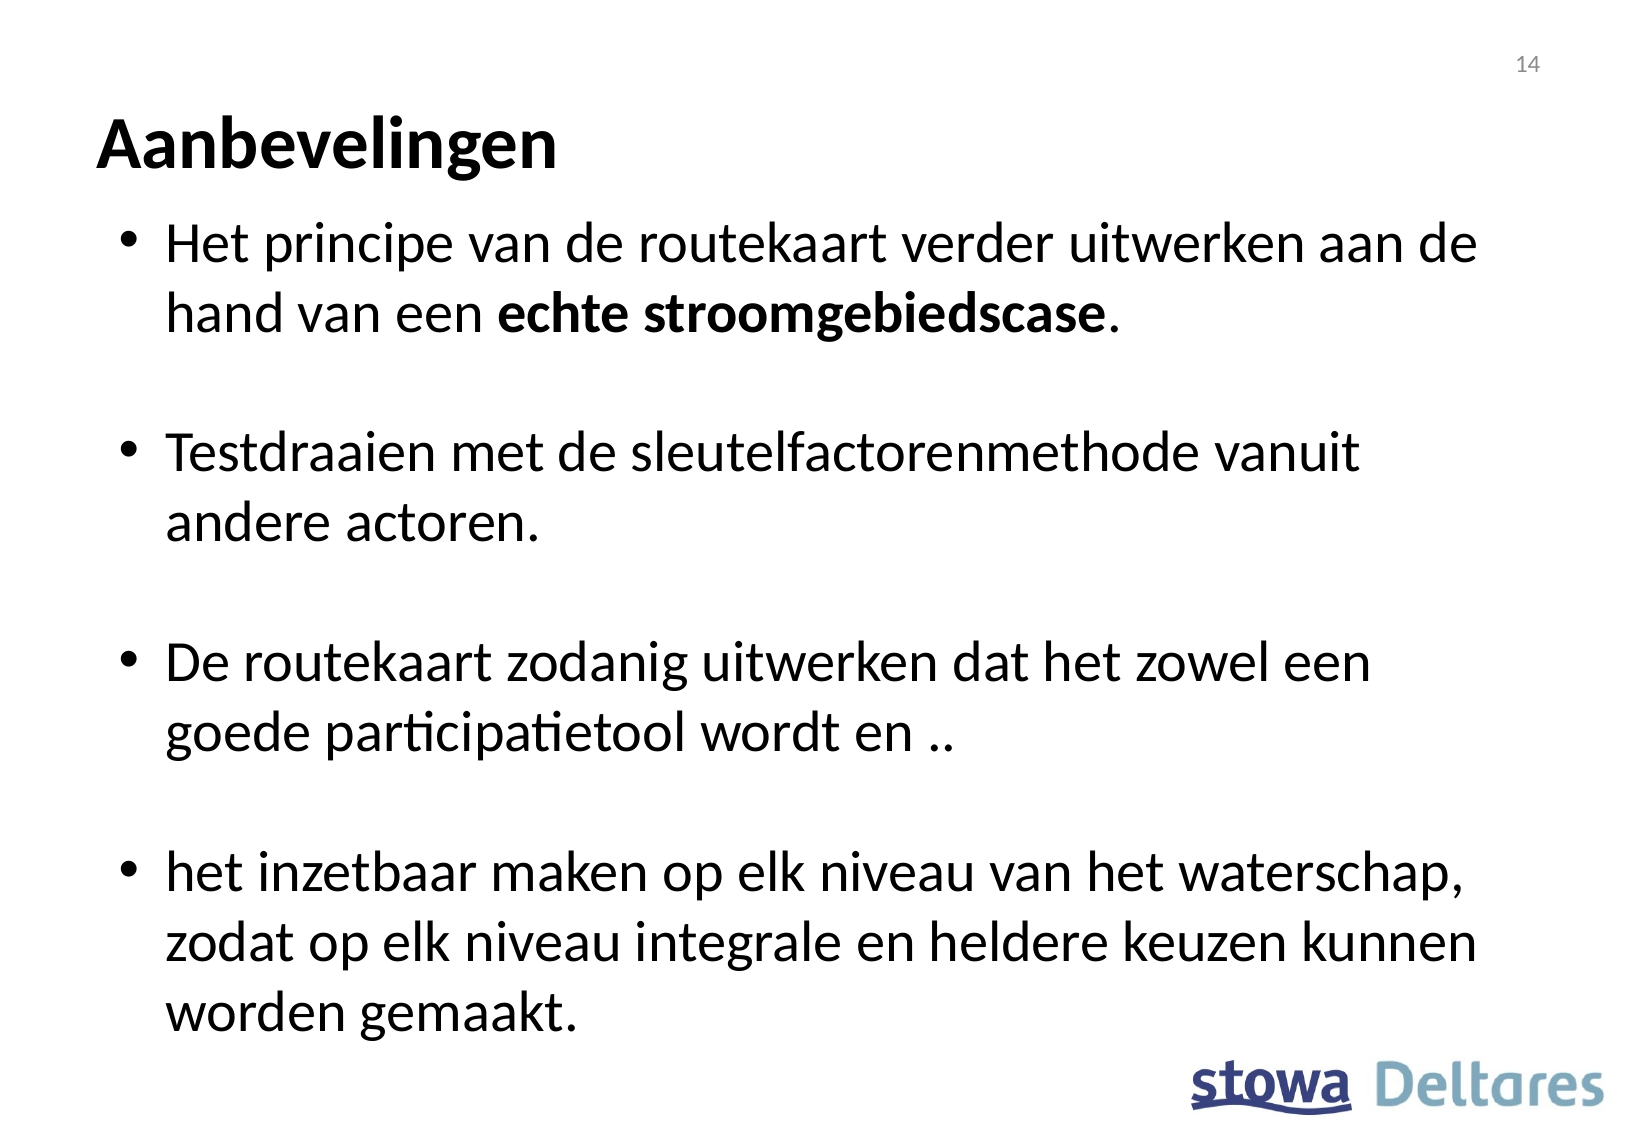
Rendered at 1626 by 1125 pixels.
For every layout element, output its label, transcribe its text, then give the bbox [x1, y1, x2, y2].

slide_number 14 [1176, 32, 1556, 92]
picture [1534, 1052, 1613, 1111]
text_box Het principe van de routekaart verder uitwerken aan de hand van een echte stroomgebiedscase. Testdraaien met de sleutelfactorenmethode vanuit andere actoren. De routekaart zodanig uitwerken dat het zowel een goede participatietool wordt en .. het inzetbaar maken op elk niveau van het waterschap, zodat op elk niveau integrale en heldere keuzen kunnen worden gemaakt. [103, 196, 1534, 1121]
title Aanbevelingen [81, 45, 1544, 233]
